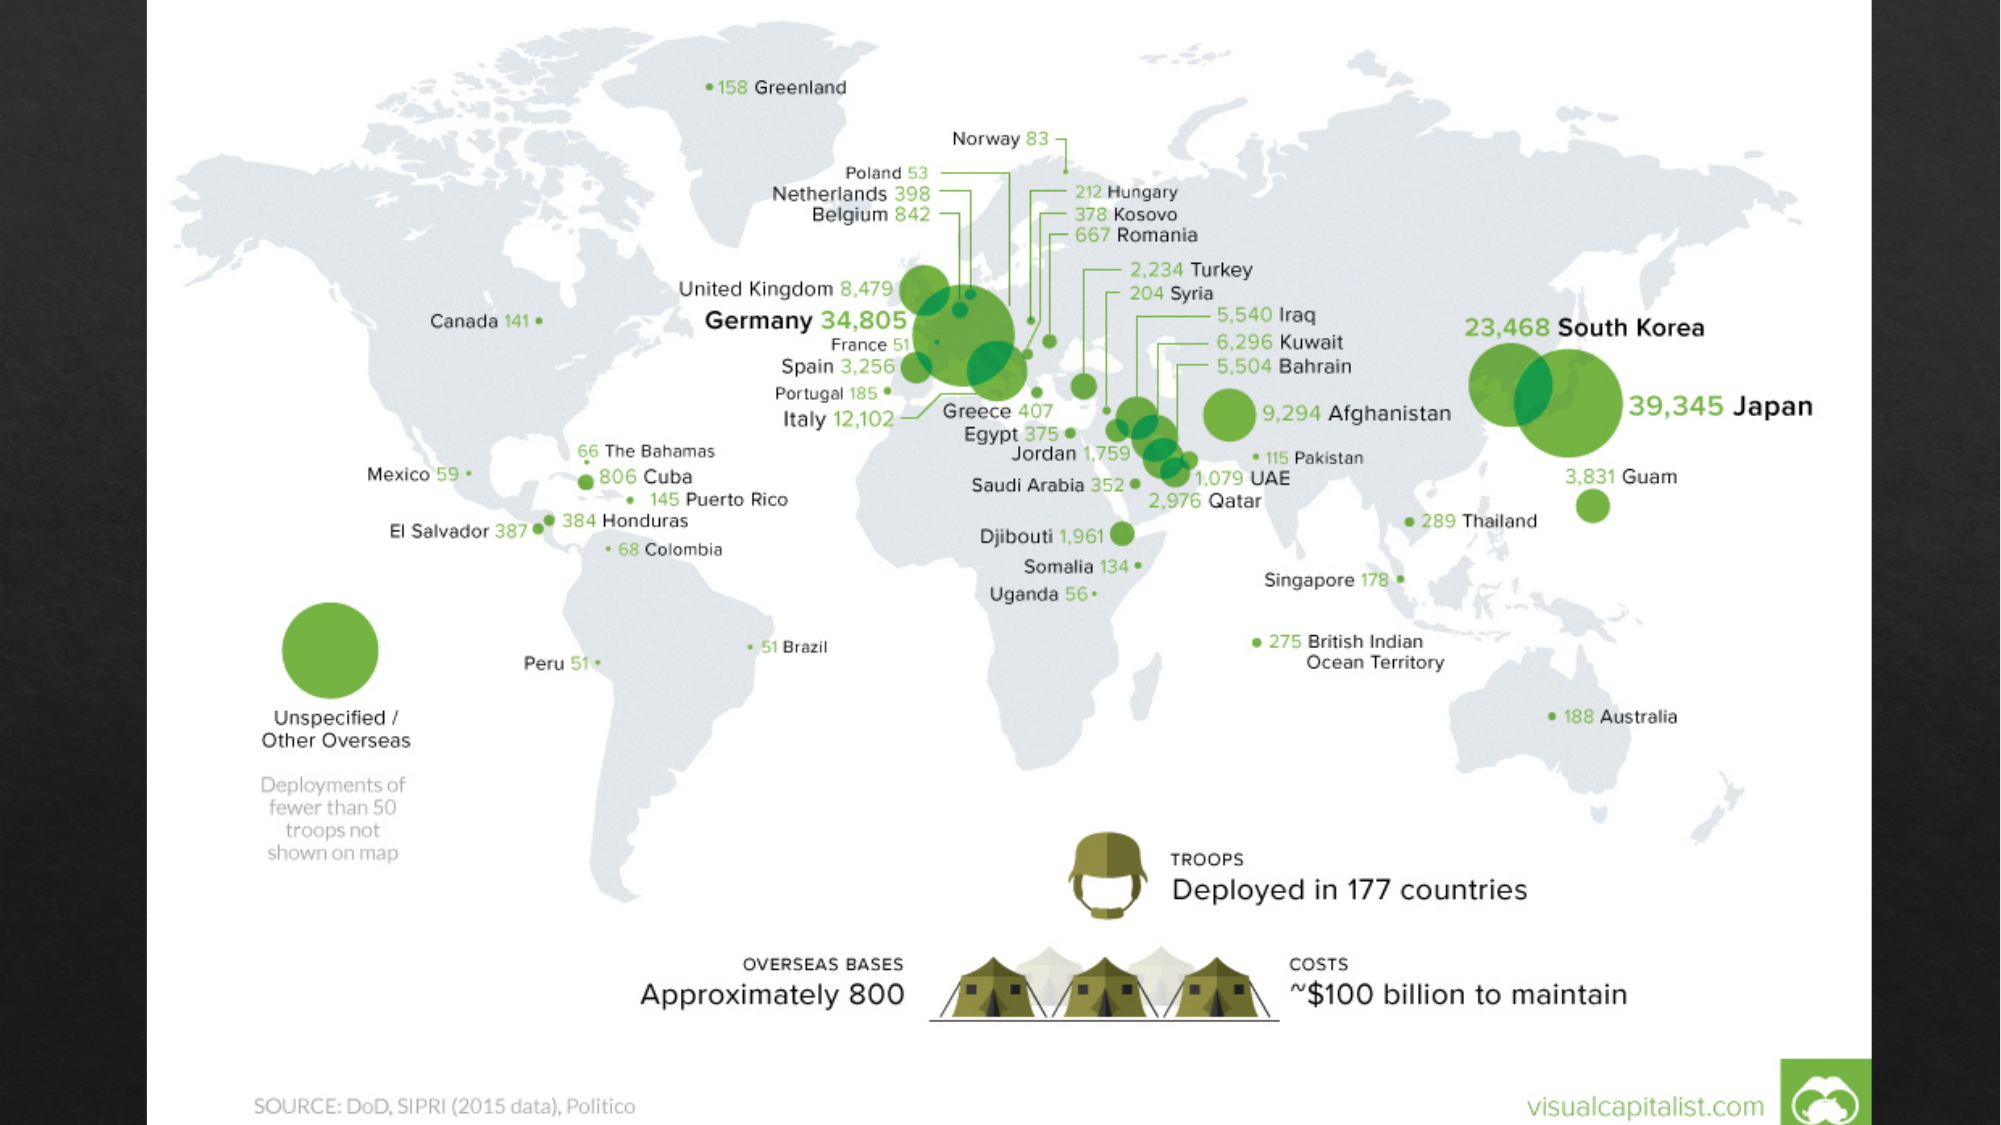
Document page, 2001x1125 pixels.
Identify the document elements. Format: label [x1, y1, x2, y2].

picture [146, 0, 1872, 1125]
